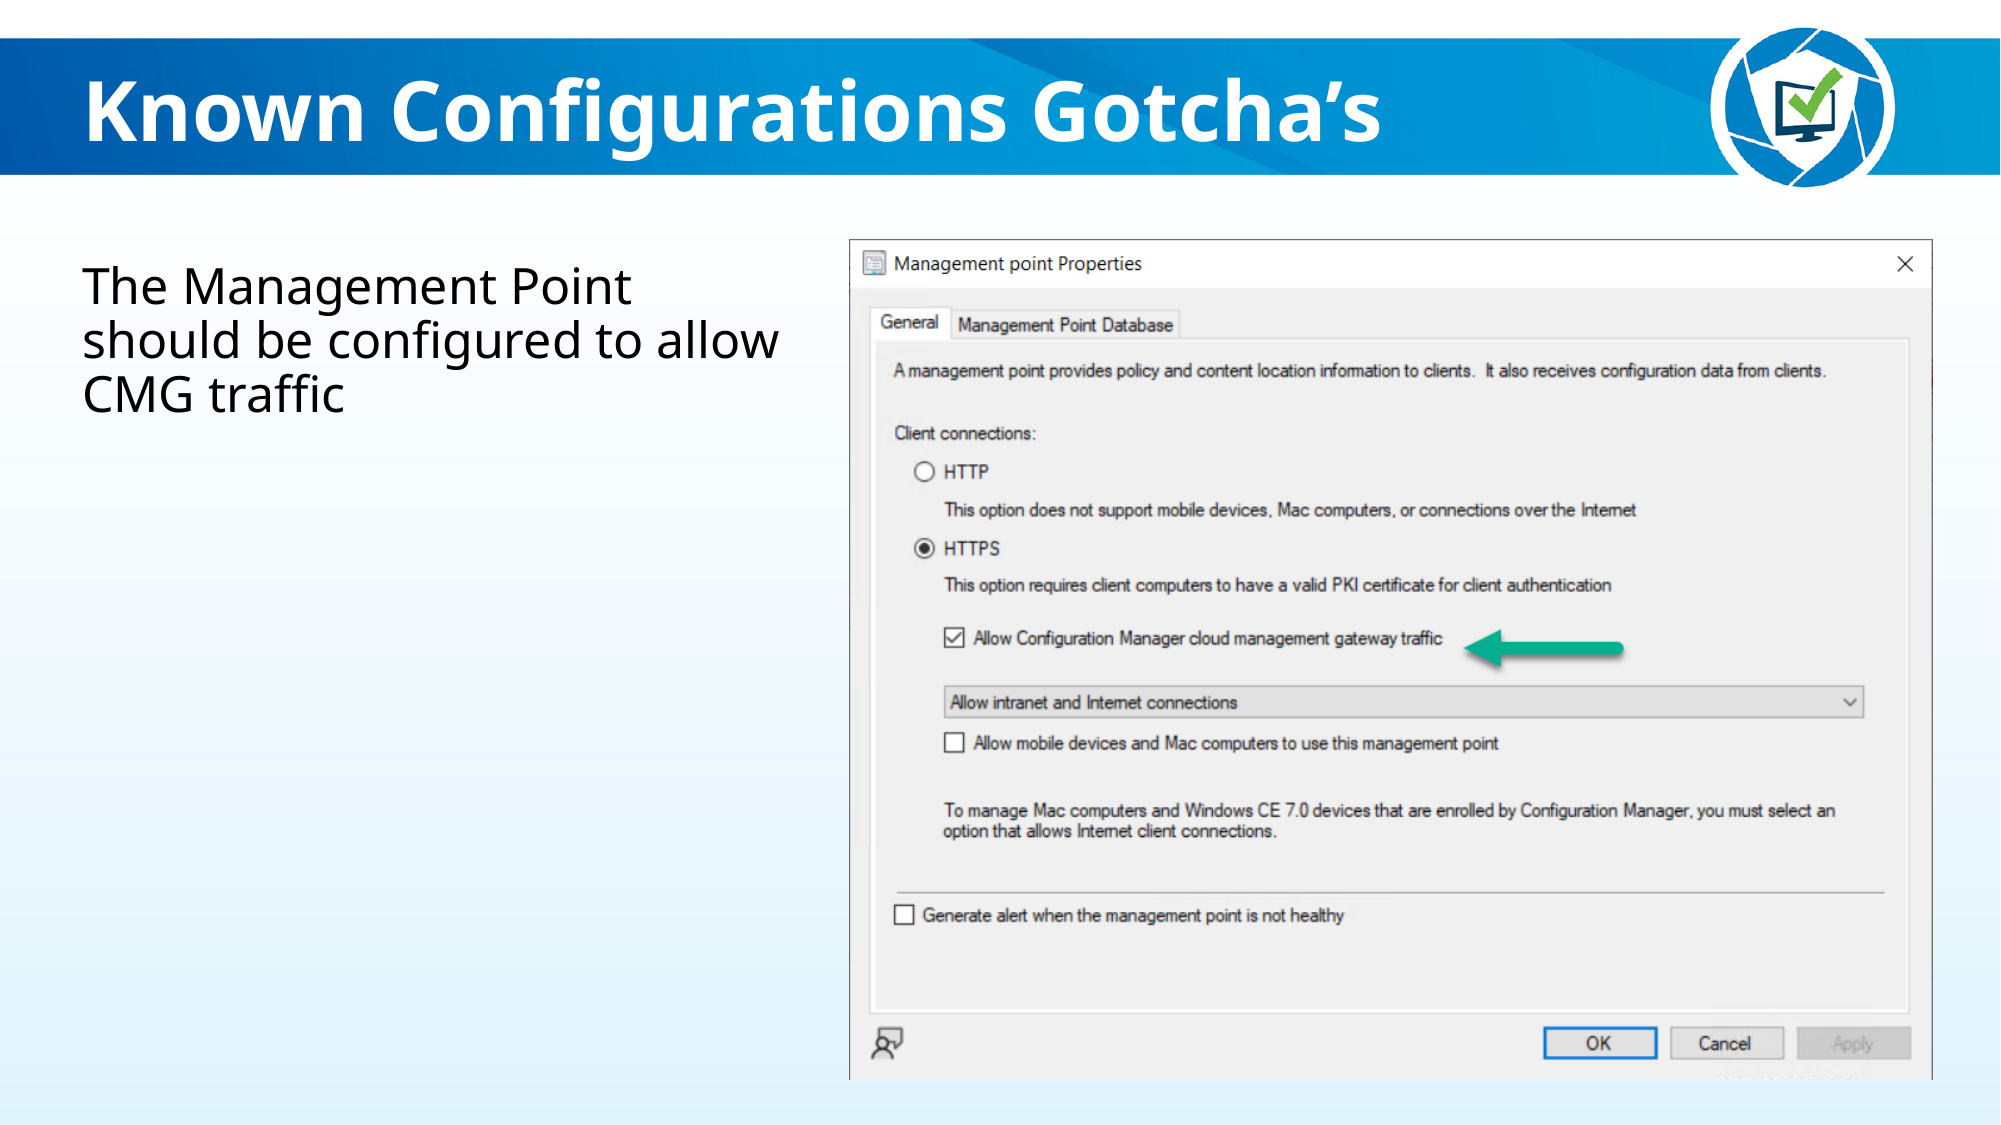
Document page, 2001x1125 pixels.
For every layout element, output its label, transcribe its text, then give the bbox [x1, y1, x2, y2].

list Known Configurations Gotcha’s [67, 62, 1694, 161]
list The Management Point should be configured to allow CMG traffic [67, 254, 809, 990]
picture [0, 0, 2001, 1125]
